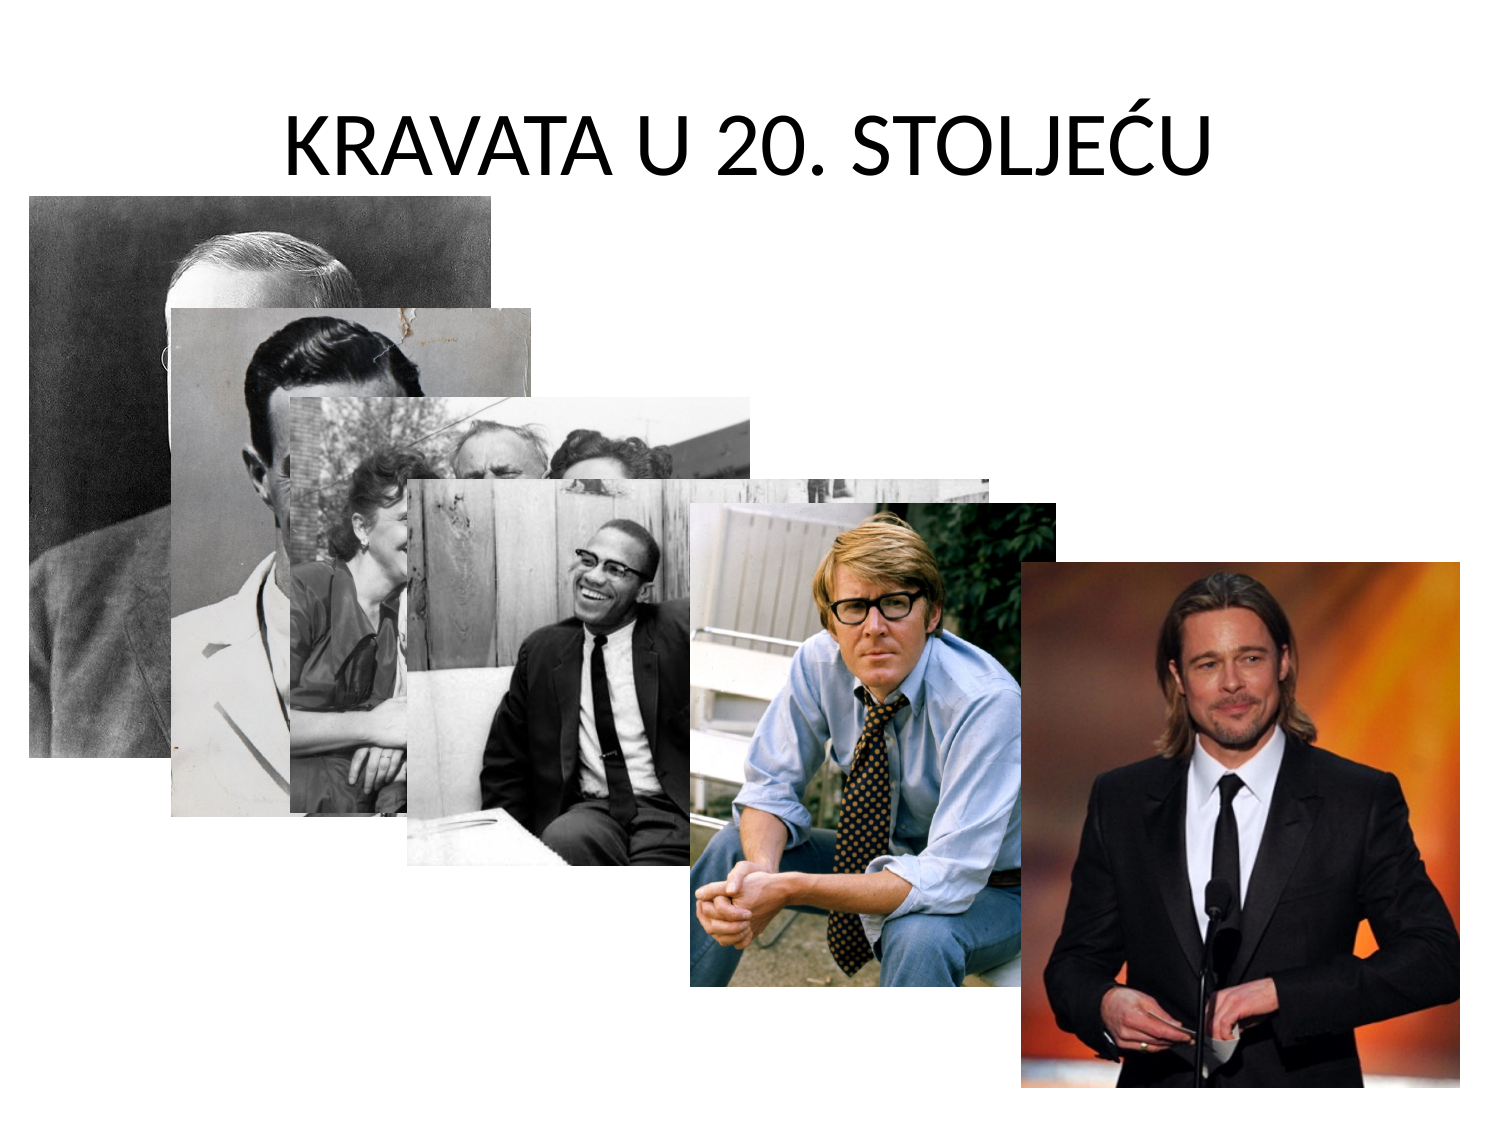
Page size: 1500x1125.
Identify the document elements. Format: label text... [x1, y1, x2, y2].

picture [29, 196, 1460, 1088]
title KRAVATA U 20. STOLJEĆU [75, 45, 1425, 233]
